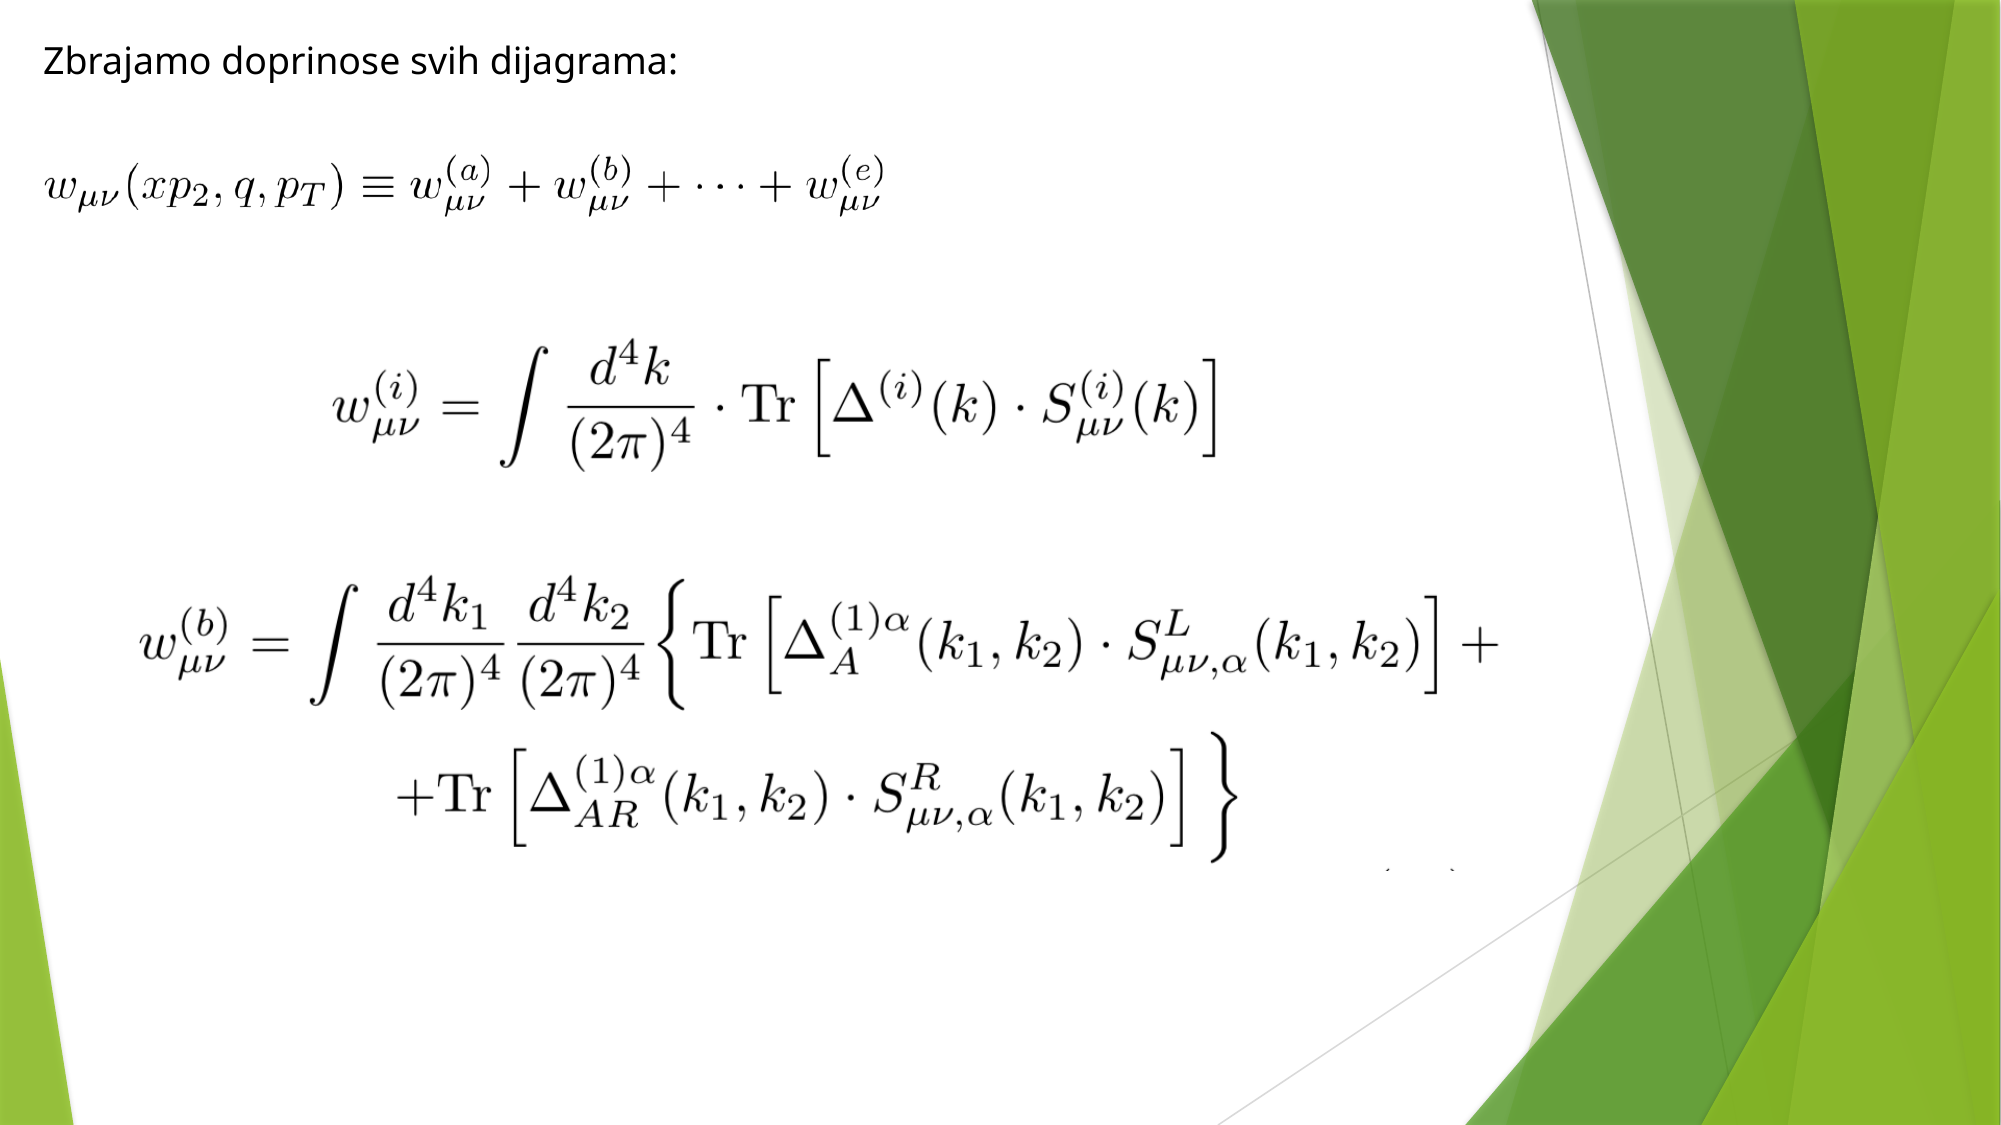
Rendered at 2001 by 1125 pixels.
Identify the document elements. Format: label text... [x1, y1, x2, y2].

picture [27, 118, 917, 252]
text_box Zbrajamo doprinose svih dijagrama: [28, 29, 1511, 90]
picture [112, 553, 1512, 871]
picture [305, 312, 1234, 500]
